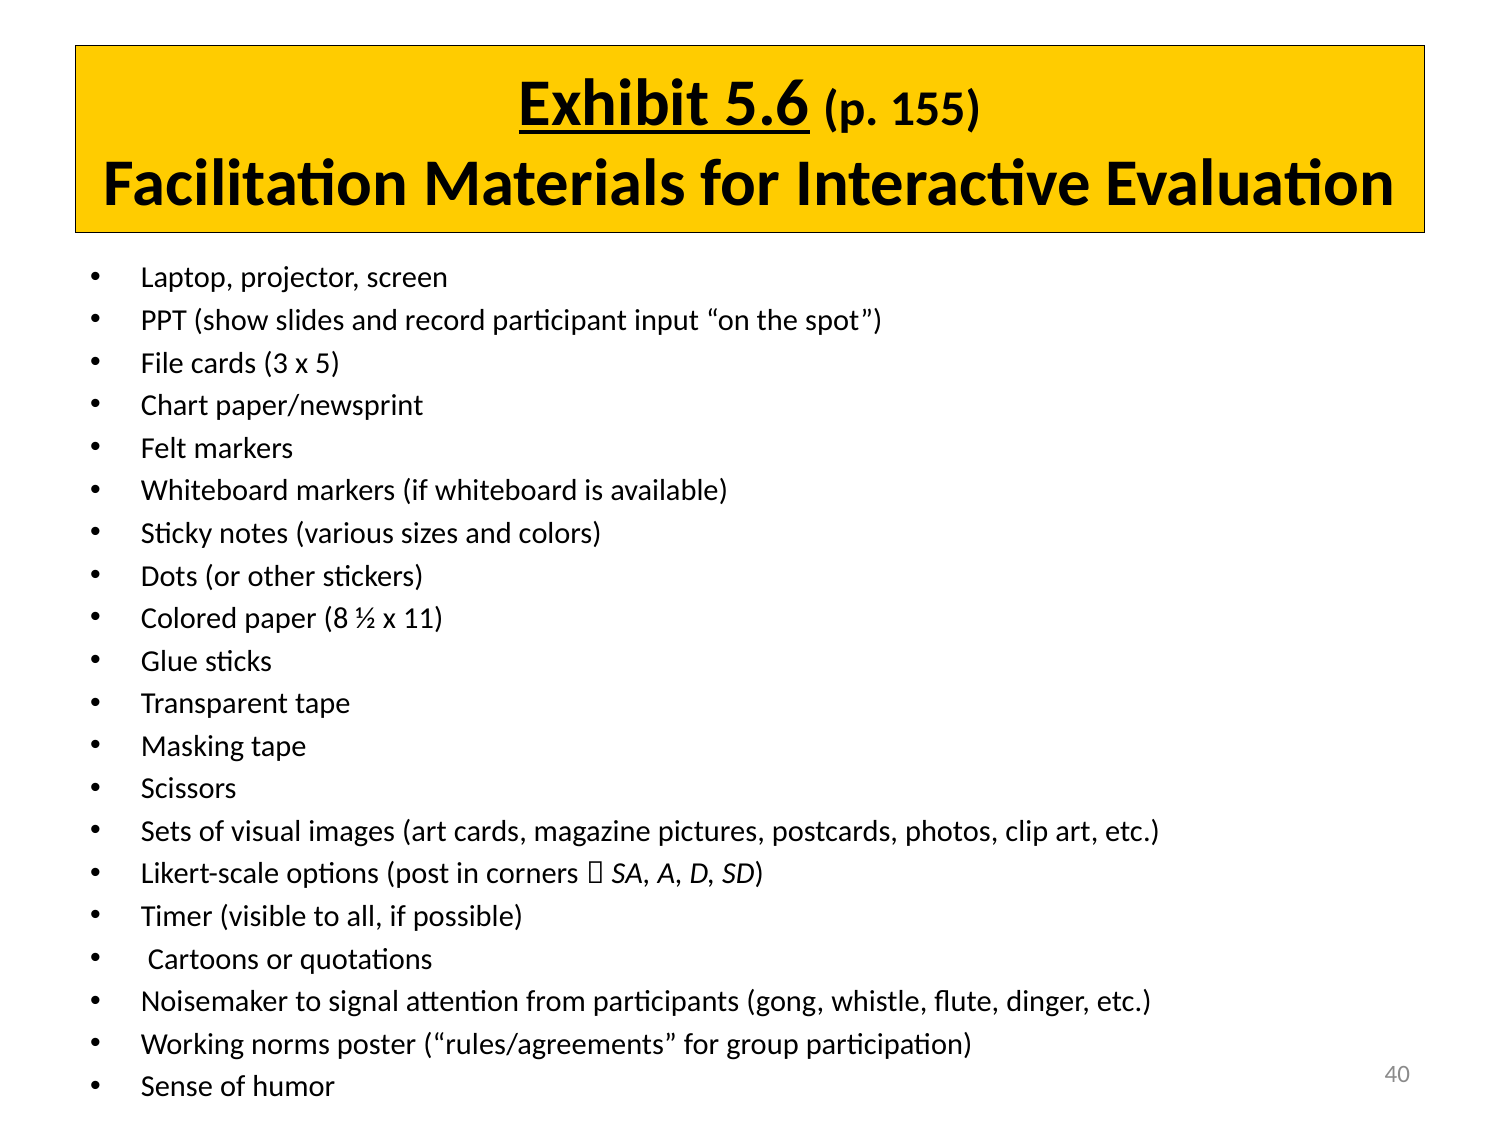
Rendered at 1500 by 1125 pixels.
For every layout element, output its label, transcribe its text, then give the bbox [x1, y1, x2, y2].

list Laptop, projector, screen PPT (show slides and record participant input “on the spot”) File cards (3 x 5) Chart paper/newsprint Felt markers Whiteboard markers (if whiteboard is available) Sticky notes (various sizes and colors) Dots (or other stickers) Colored paper (8 ½ x 11) Glue sticks Transparent tape Masking tape Scissors Sets of visual images (art cards, magazine pictures, postcards, photos, clip art, etc.) Likert-scale options (post in corners  SA, A, D, SD) Timer (visible to all, if possible) Cartoons or quotations Noisemaker to signal attention from participants (gong, whistle, flute, dinger, etc.) Working norms poster (“rules/agreements” for group participation) Sense of humor [75, 249, 1425, 1125]
slide_number 40 [1074, 1042, 1425, 1103]
title Exhibit 5.6 (p. 155) Facilitation Materials for Interactive Evaluation [75, 45, 1425, 233]
